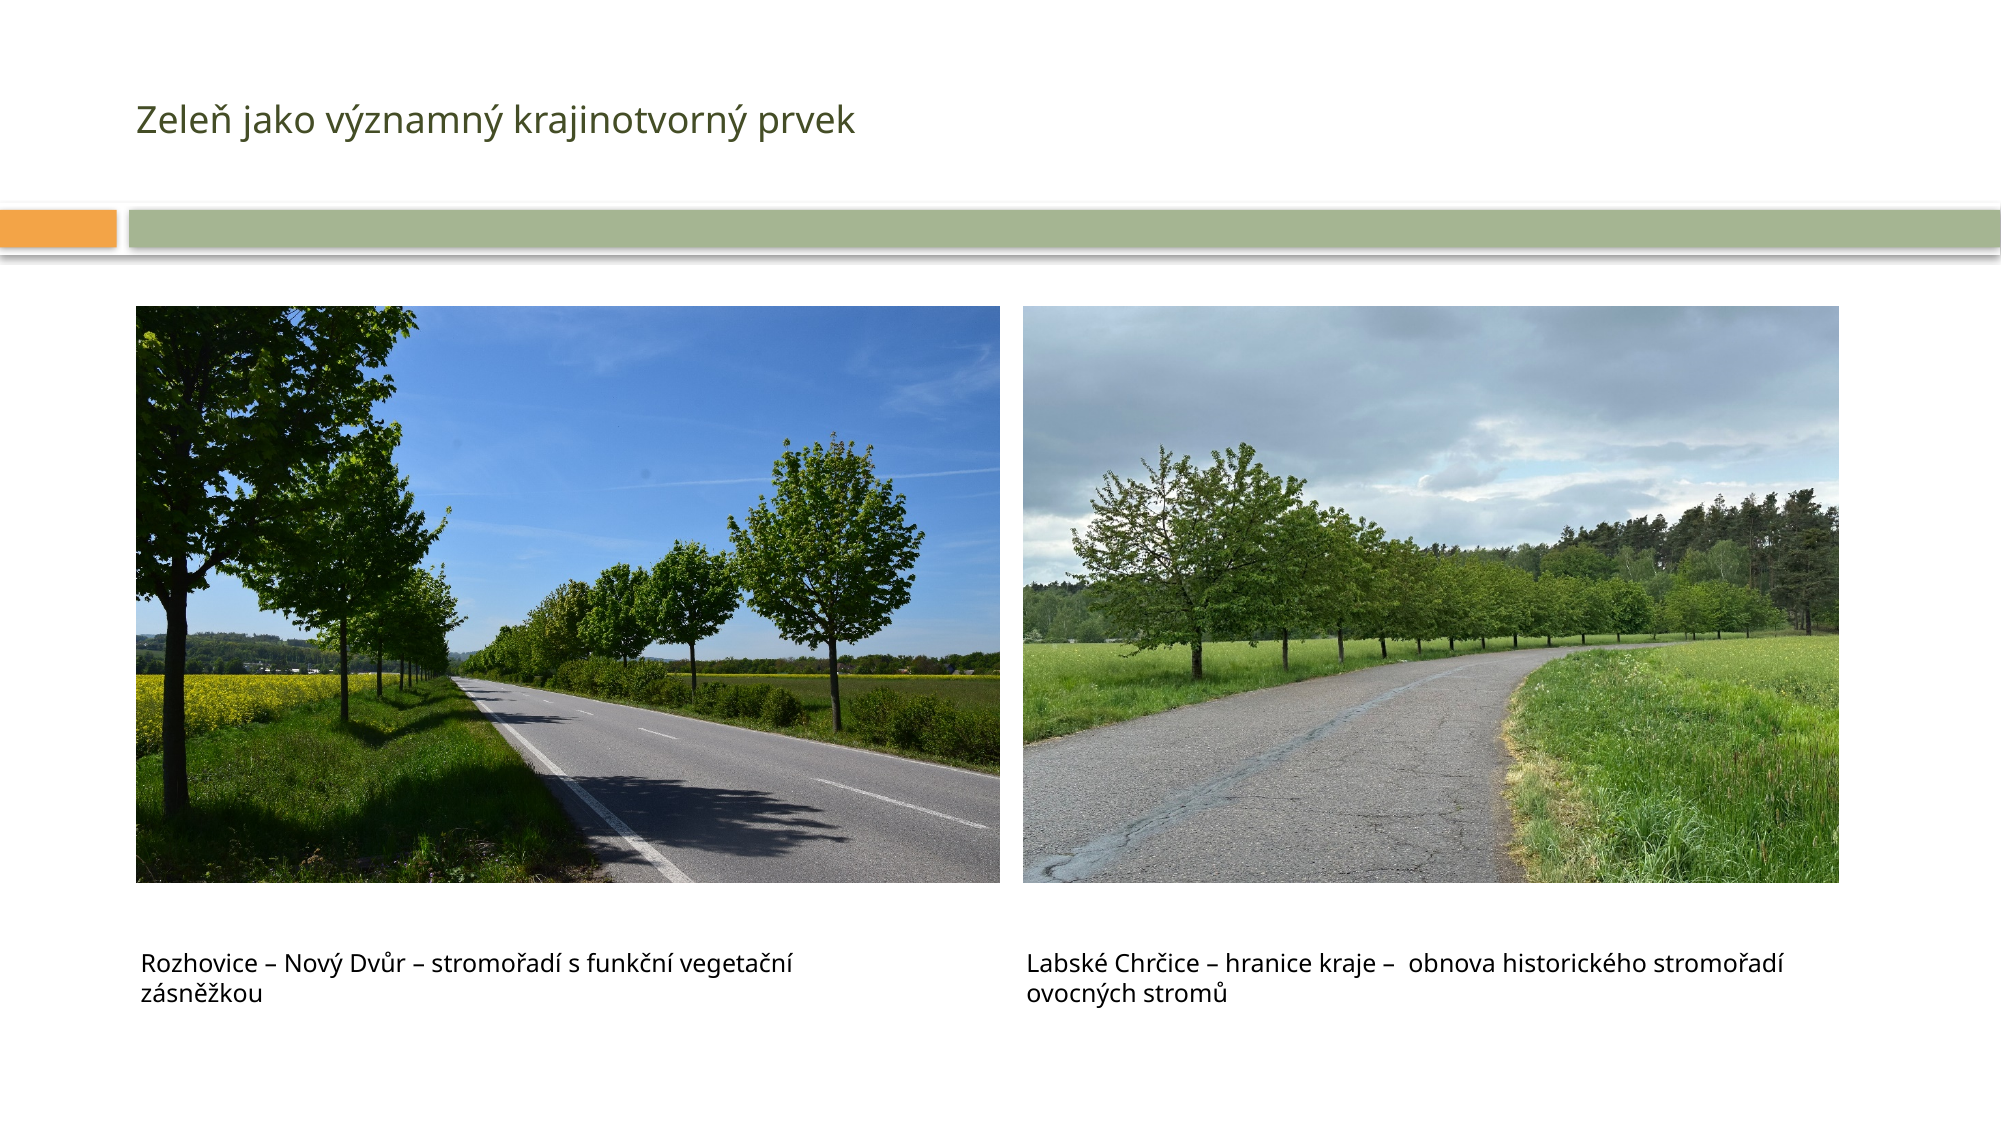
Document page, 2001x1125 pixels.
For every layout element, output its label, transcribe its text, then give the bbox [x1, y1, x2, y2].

text_box Zeleň jako významný krajinotvorný prvek [121, 88, 1121, 149]
text_box Labské Chrčice – hranice kraje – obnova historického stromořadí ovocných stromů [1011, 940, 1898, 1016]
text_box Rozhovice – Nový Dvůr – stromořadí s funkční vegetační zásněžkou [125, 940, 835, 1016]
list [136, 306, 1001, 883]
picture [1023, 306, 1839, 883]
